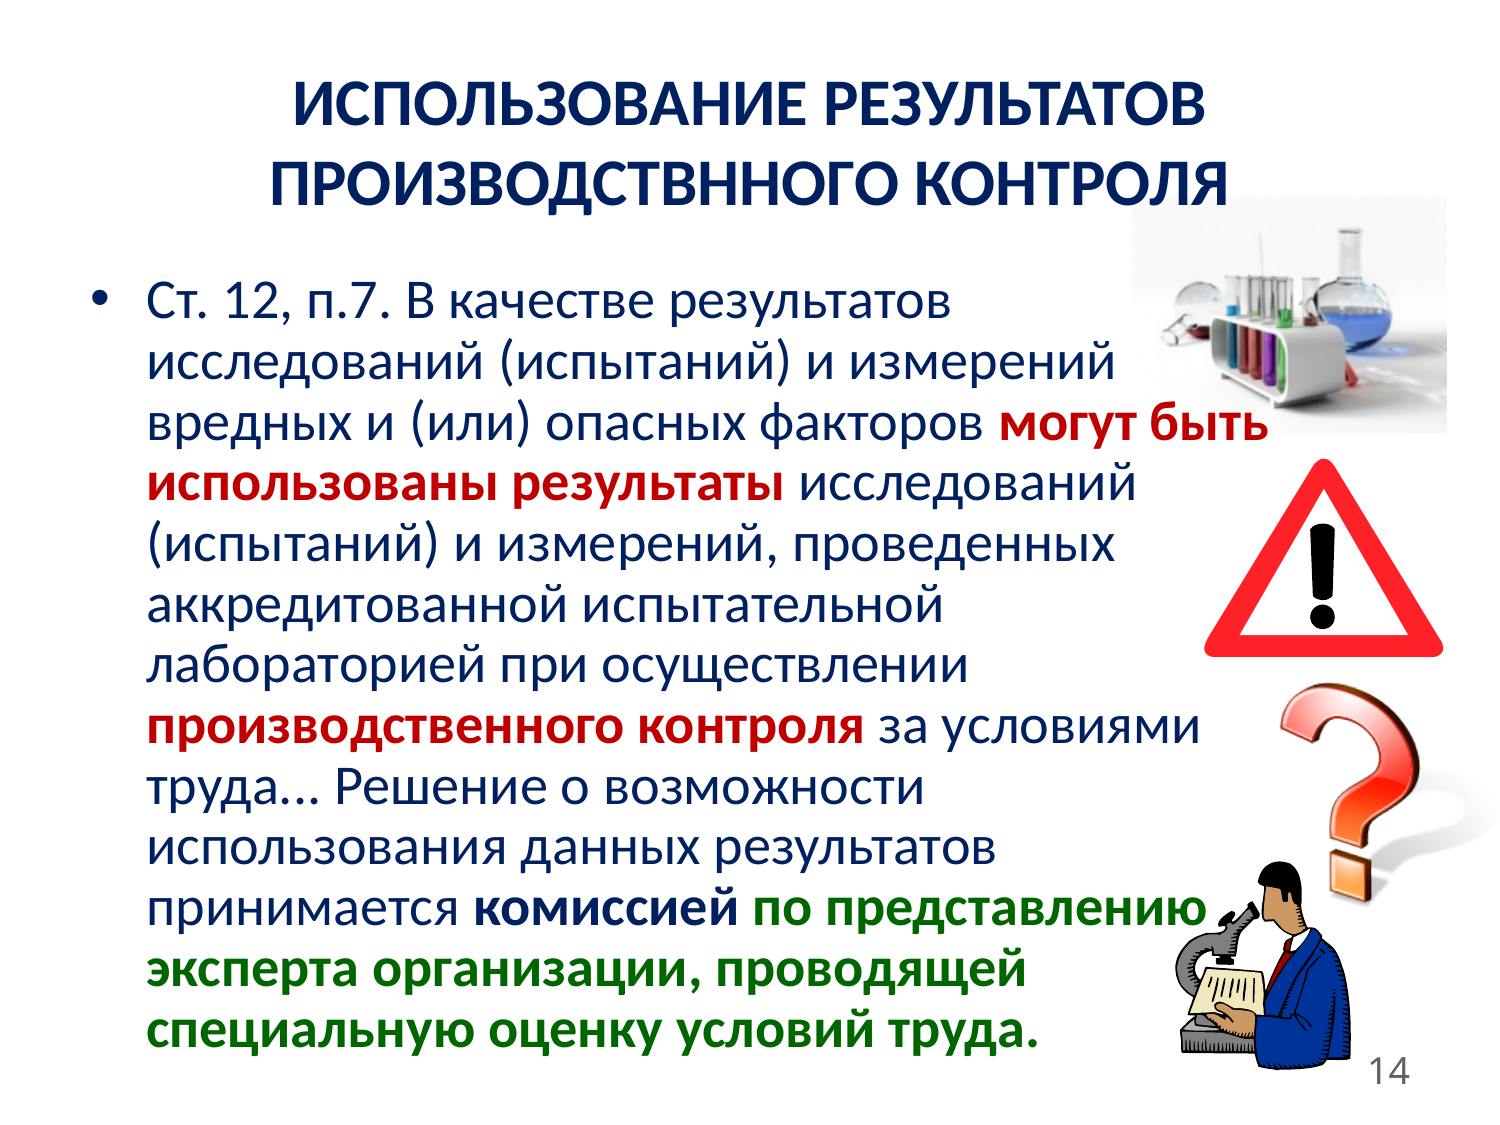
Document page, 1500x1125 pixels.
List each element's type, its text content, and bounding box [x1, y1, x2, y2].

picture [1174, 668, 1500, 1071]
list Ст. 12, п.7. В качестве результатов исследований (испытаний) и измерений вредных и (или) опасных факторов могут быть использованы результаты исследований (испытаний) и измерений, проведенных аккредитованной испытательной лабораторией при осуществлении производственного контроля за условиями труда... Решение о возможности использования данных результатов принимается комиссией по представлению эксперта организации, проводящей специальную оценку условий труда. [75, 262, 1294, 1083]
title ИСПОЛЬЗОВАНИЕ РЕЗУЛЬТАТОВ ПРОИЗВОДСТВННОГО КОНТРОЛЯ [75, 45, 1425, 233]
picture [1131, 196, 1448, 433]
slide_number 14 [1340, 1042, 1425, 1103]
picture [1198, 455, 1450, 658]
